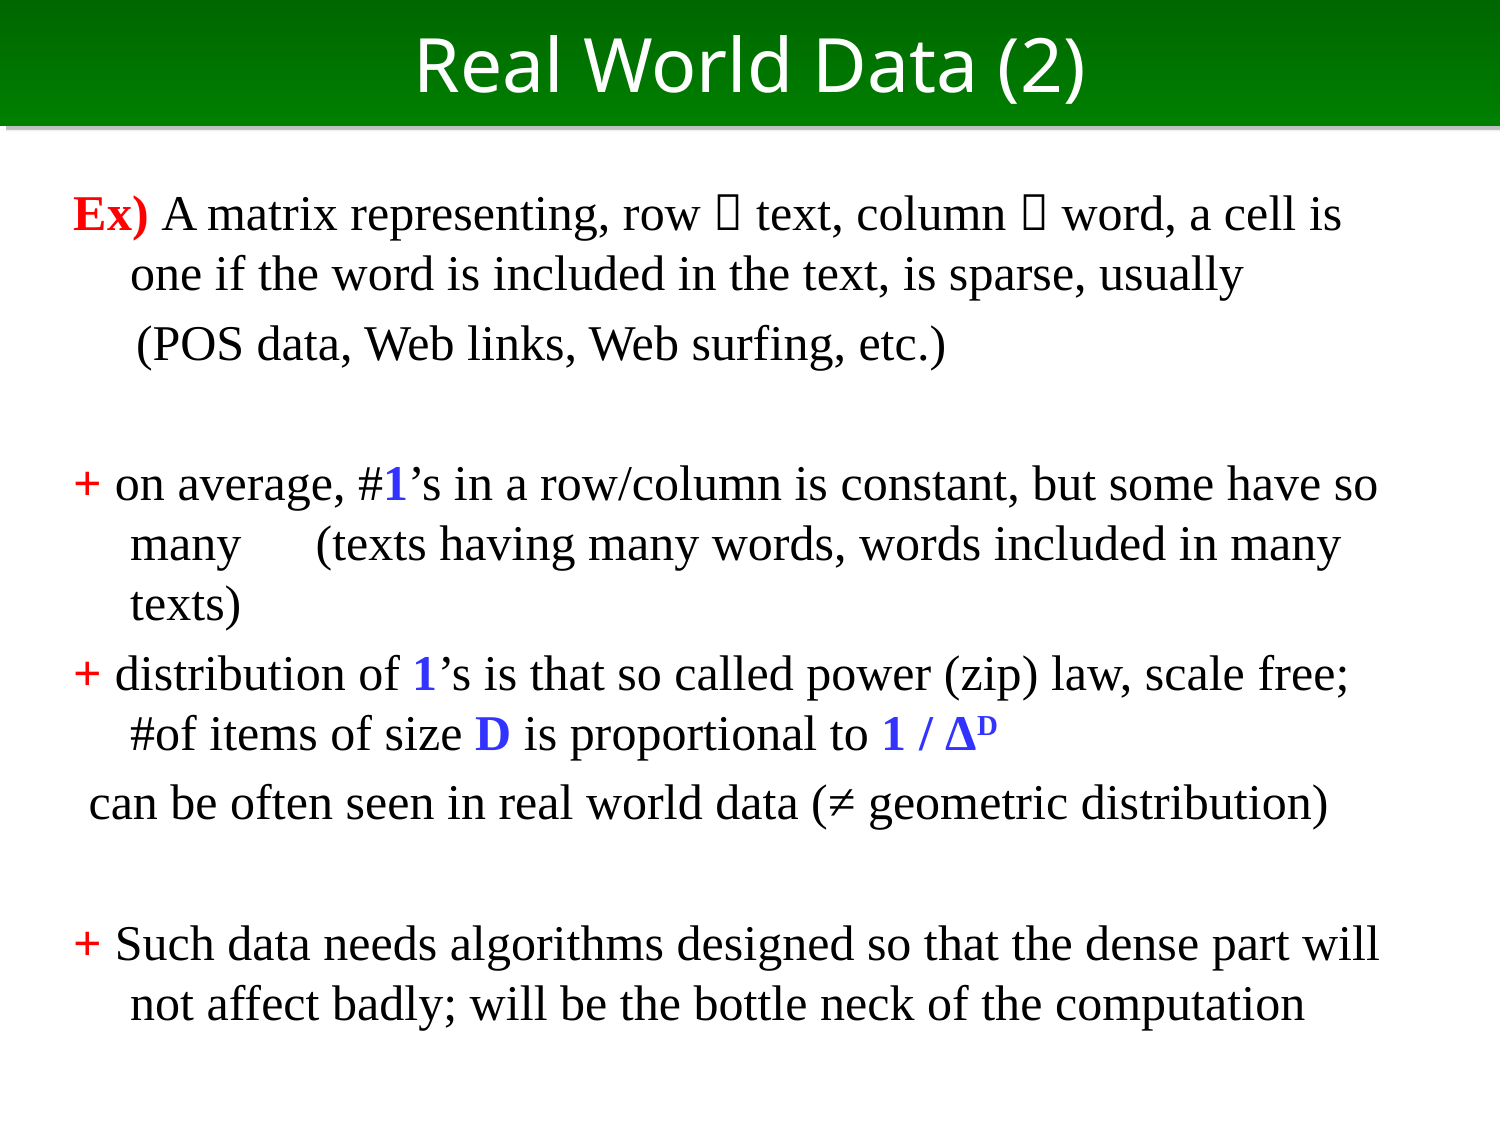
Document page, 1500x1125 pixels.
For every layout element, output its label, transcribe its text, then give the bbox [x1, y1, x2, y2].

title Real World Data (2) [0, 0, 1500, 126]
list Ex) A matrix representing, row  text, column  word, a cell is one if the word is included in the text, is sparse, usually (POS data, Web links, Web surfing, etc.) + on average, #1’s in a row/column is constant, but some have so many (texts having many words, words included in many texts) + distribution of 1’s is that so called power (zip) law, scale free; #of items of size D is proportional to 1 / ΔD can be often seen in real world data (≠ geometric distribution) + Such data needs algorithms designed so that the dense part will not affect badly; will be the bottle neck of the computation [58, 172, 1442, 1024]
